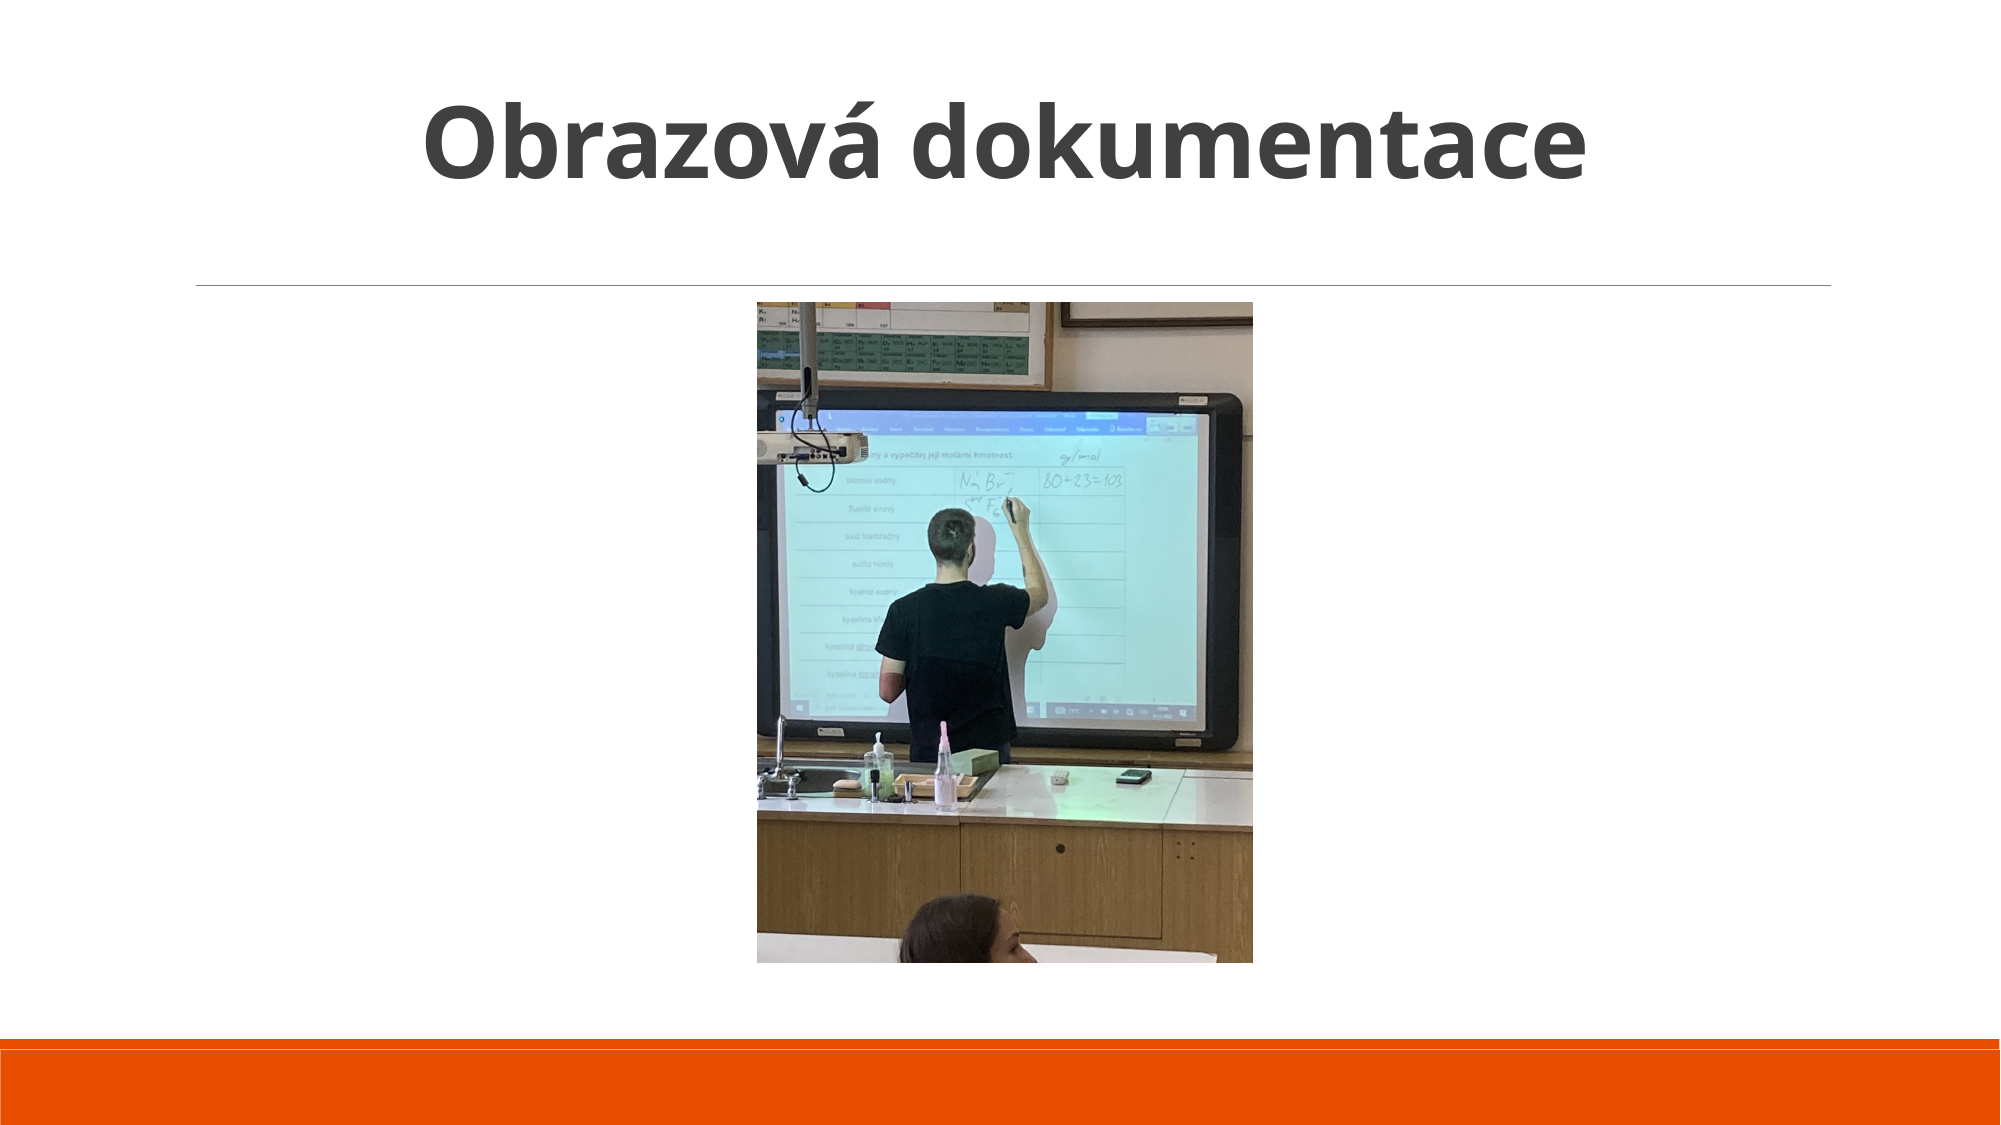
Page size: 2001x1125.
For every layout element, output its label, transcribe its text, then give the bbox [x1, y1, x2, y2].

title Obrazová dokumentace [180, 47, 1830, 207]
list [756, 302, 1253, 964]
